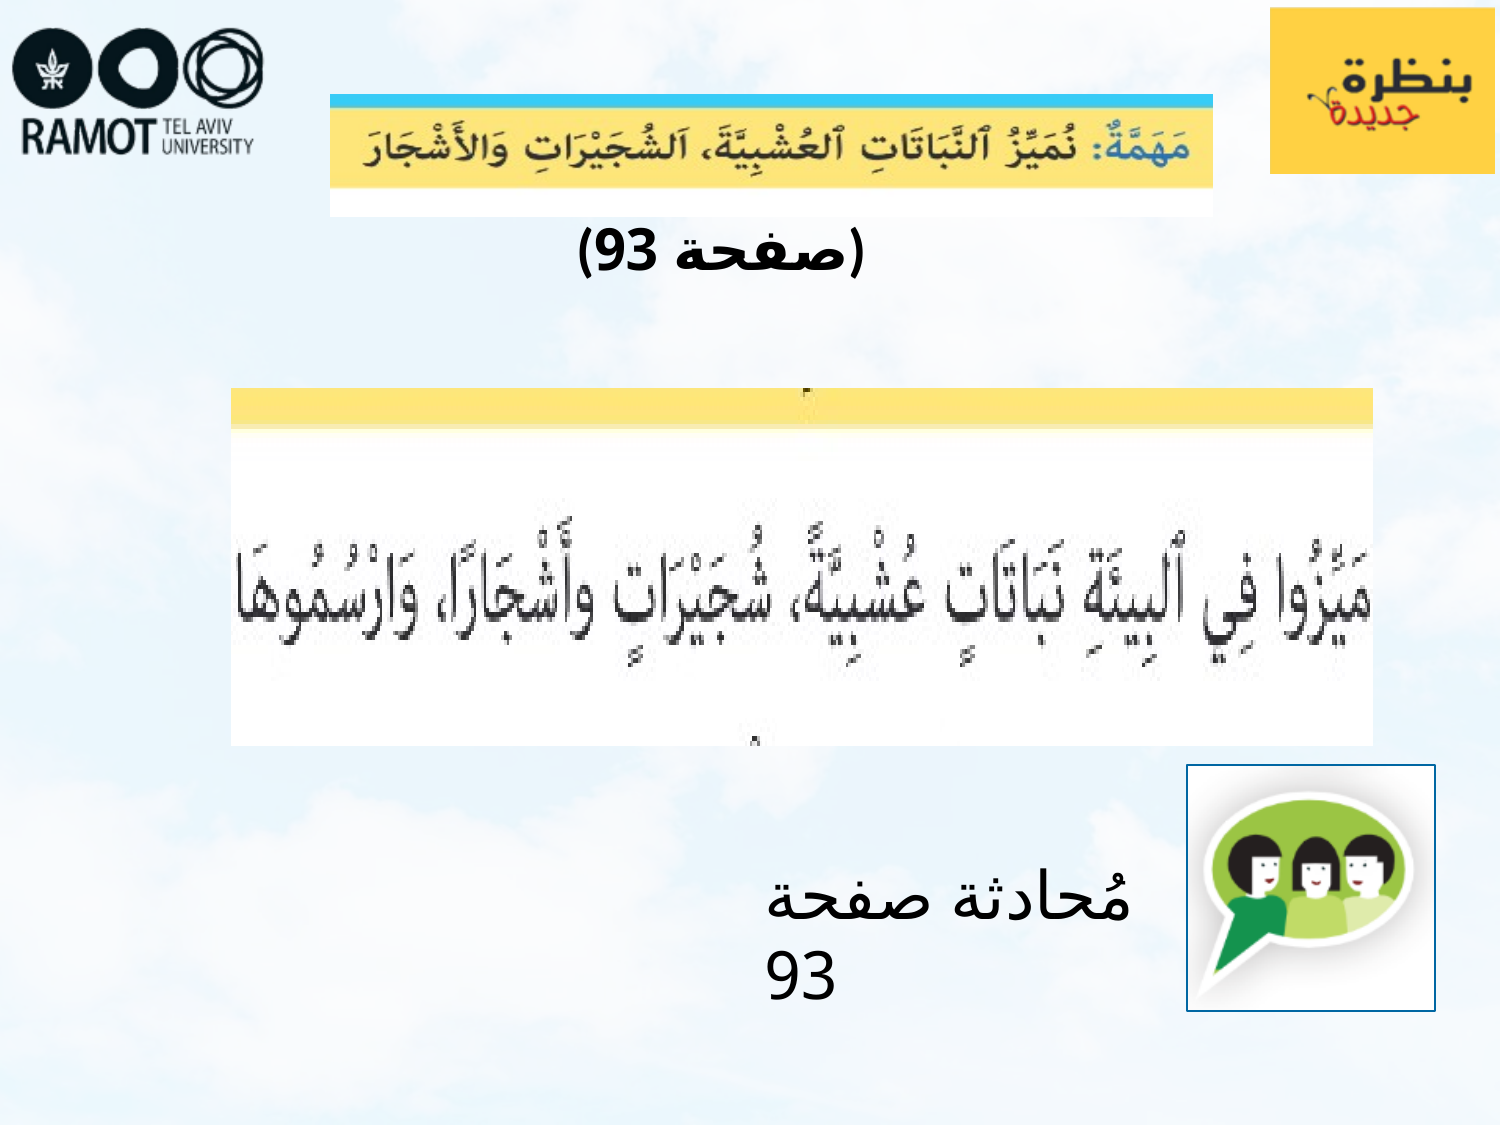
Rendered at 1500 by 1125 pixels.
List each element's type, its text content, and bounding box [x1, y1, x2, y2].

picture [0, 11, 277, 169]
text_box مُحادثة صفحة 93 [749, 845, 1197, 1021]
text_box (صفحة 93) [561, 217, 913, 290]
picture [231, 388, 1373, 746]
picture [1188, 766, 1434, 1011]
picture [1270, 7, 1495, 174]
picture [330, 94, 1213, 217]
